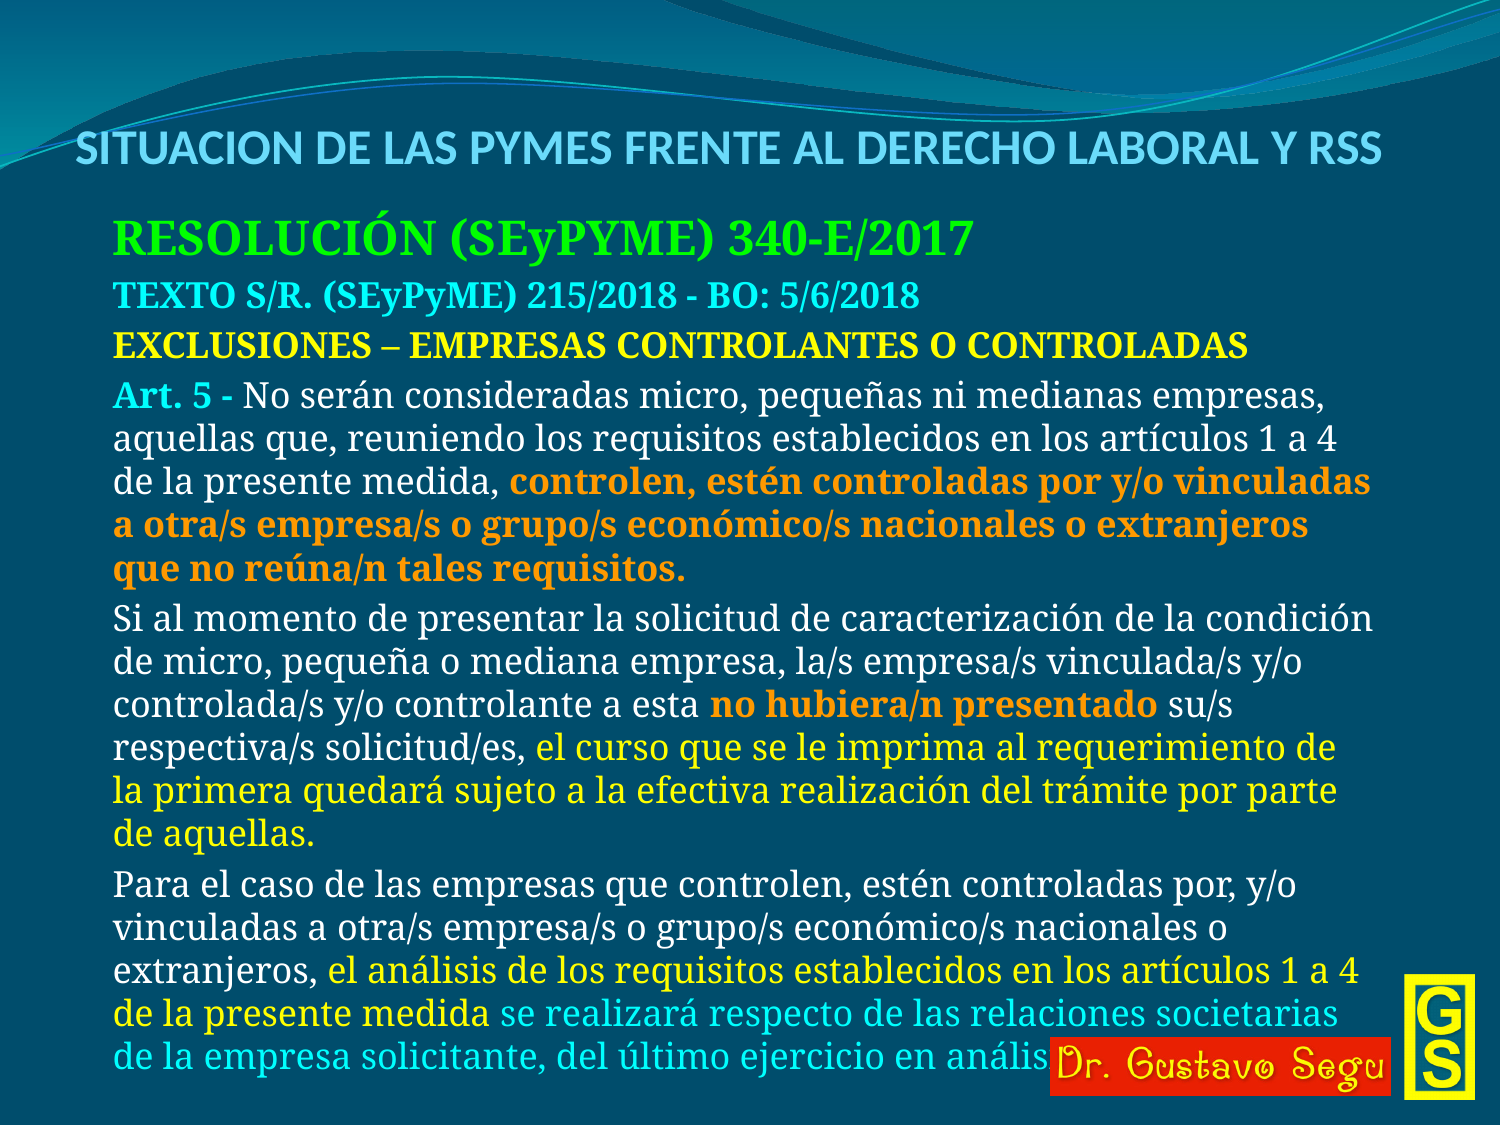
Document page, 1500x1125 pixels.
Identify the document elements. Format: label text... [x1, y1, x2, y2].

picture [1051, 1038, 1390, 1095]
picture [1405, 975, 1474, 1099]
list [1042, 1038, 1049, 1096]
title SITUACION DE LAS PYMES FRENTE AL DERECHO LABORAL Y RSS [50, 62, 1388, 175]
subtitle RESOLUCIÓN (SEyPYME) 340-E/2017 TEXTO S/R. (SEyPyME) 215/2018 - BO: 5/6/2018 EXCLUSIONES – EMPRESAS CONTROLANTES O CONTROLADAS Art. 5 - No serán consideradas micro, pequeñas ni medianas empresas, aquellas que, reuniendo los requisitos establecidos en los artículos 1 a 4 de la presente medida, controlen, estén controladas por y/o vinculadas a otra/s empresa/s o grupo/s económico/s nacionales o extranjeros que no reúna/n tales requisitos. Si al momento de presentar la solicitud de caracterización de la condición de micro, pequeña o mediana empresa, la/s empresa/s vinculada/s y/o controlada/s y/o controlante a esta no hubiera/n presentado su/s respectiva/s solicitud/es, el curso que se le imprima al requerimiento de la primera quedará sujeto a la efectiva realización del trámite por parte de aquellas. Para el caso de las empresas que controlen, estén controladas por, y/o vinculadas a otra/s empresa/s o grupo/s económico/s nacionales o extranjeros, el análisis de los requisitos establecidos en los artículos 1 a 4 de la presente medida se realizará respecto de las relaciones societarias de la empresa solicitante, del último ejercicio en análisis. [112, 200, 1388, 1096]
